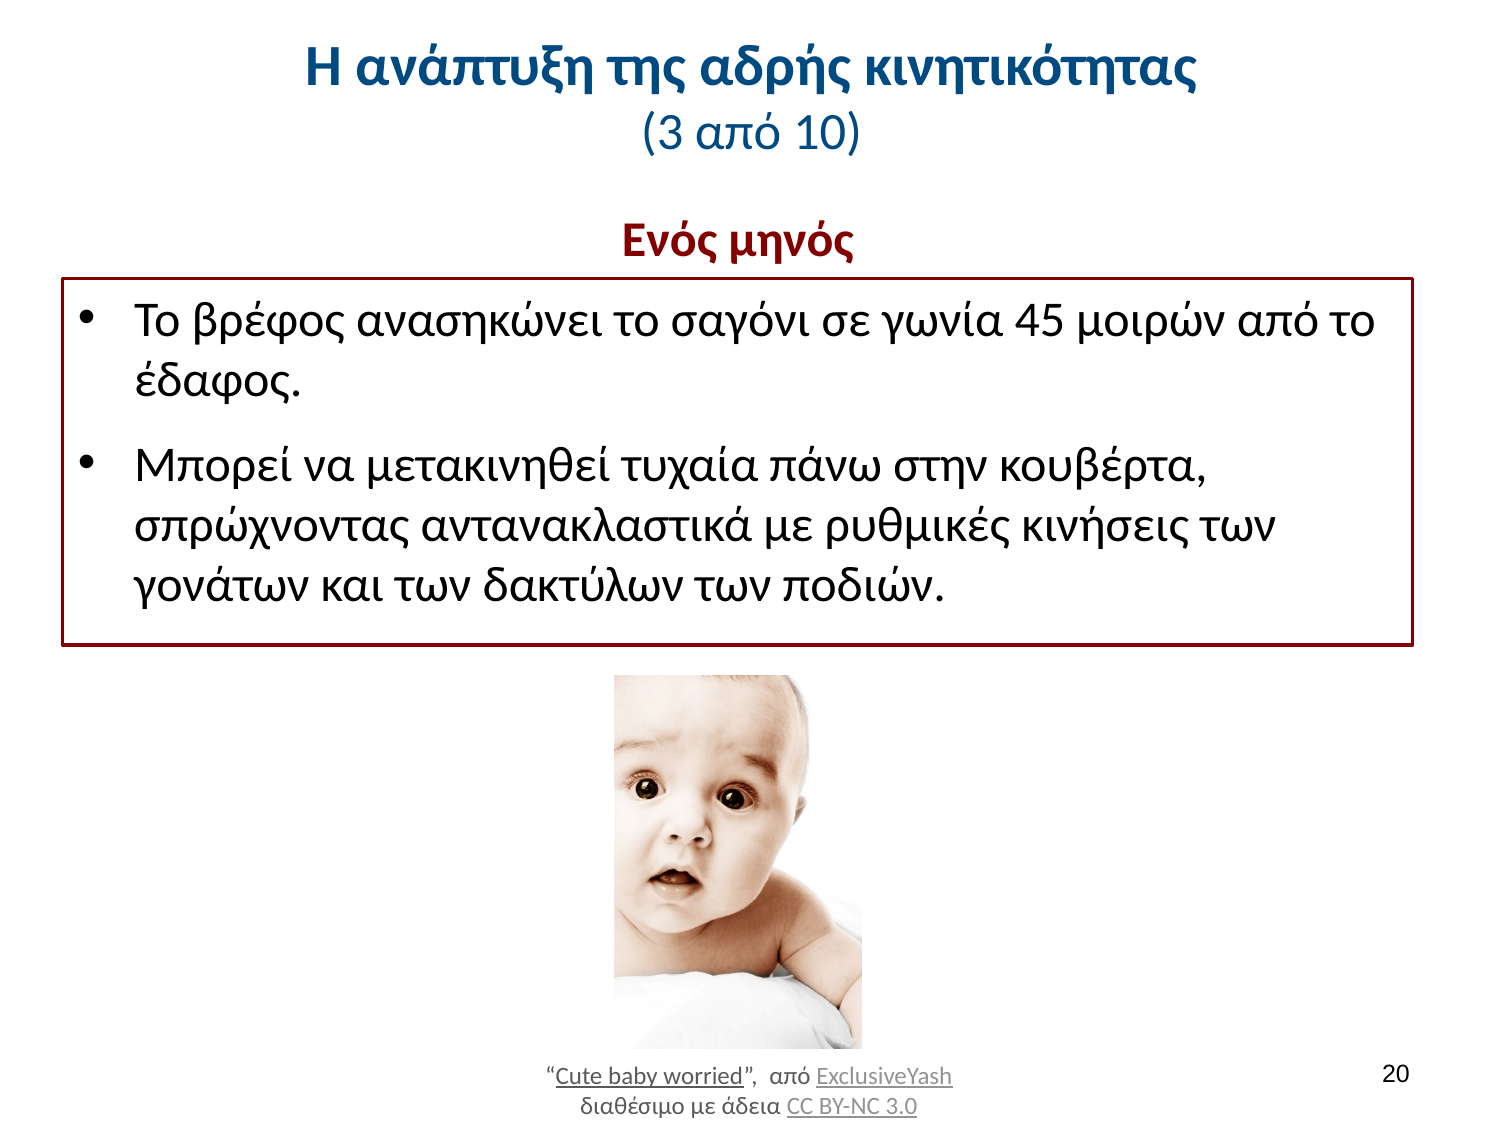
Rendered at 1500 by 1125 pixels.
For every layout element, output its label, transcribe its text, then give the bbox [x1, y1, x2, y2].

title Η ανάπτυξη της αδρής κινητικότητας (3 από 10) [76, 19, 1427, 169]
text_box Ενός μηνός [513, 198, 963, 274]
slide_number 19 [1074, 1042, 1425, 1103]
text_box “Cute baby worried”, από ExclusiveYash διαθέσιμο με άδεια CC BY-NC 3.0 [513, 1051, 985, 1125]
list Το βρέφος ανασηκώνει το σαγόνι σε γωνία 45 μοιρών από το έδαφος. Μπορεί να μετακινηθεί τυχαία πάνω στην κουβέρτα, σπρώχνοντας αντανακλαστικά με ρυθμικές κινήσεις των γονάτων και των δακτύλων των ποδιών. [62, 278, 1413, 645]
picture [613, 675, 862, 1049]
